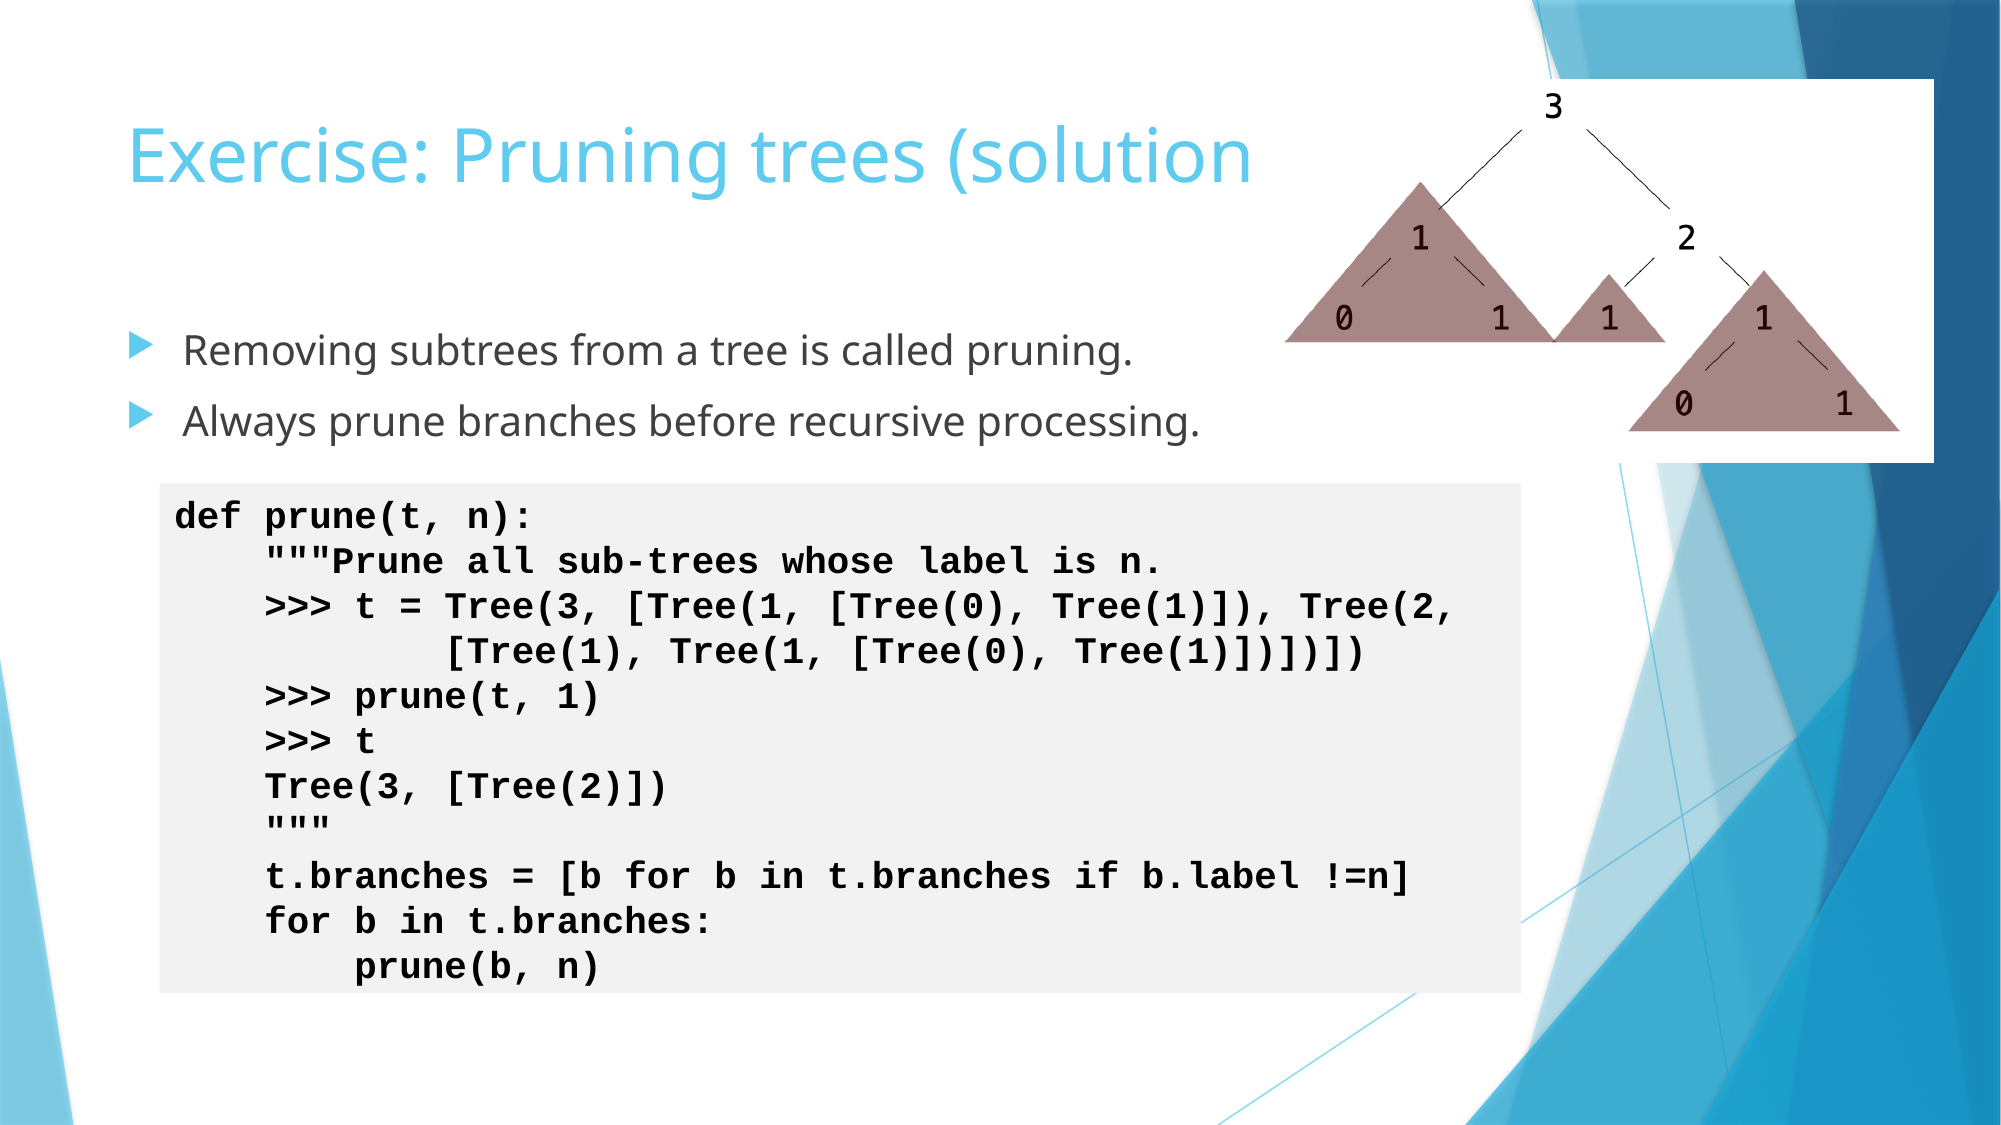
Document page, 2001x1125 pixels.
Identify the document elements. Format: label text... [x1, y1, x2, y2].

list Removing subtrees from a tree is called pruning. Always prune branches before recursive processing. [111, 316, 1522, 991]
picture [1249, 78, 1934, 463]
text_box def prune(t, n): """Prune all sub-trees whose label is n. >>> t = Tree(3, [Tree(1, [Tree(0), Tree(1)]), Tree(2, [Tree(1), Tree(1, [Tree(0), Tree(1)])])]) >>> prune(t, 1) >>> t Tree(3, [Tree(2)]) """ t.branches = [b for b in t.branches if b.label !=n] for b in t.branches: prune(b, n) [159, 483, 1522, 994]
title Exercise: Pruning trees (solution) [111, 99, 1244, 316]
